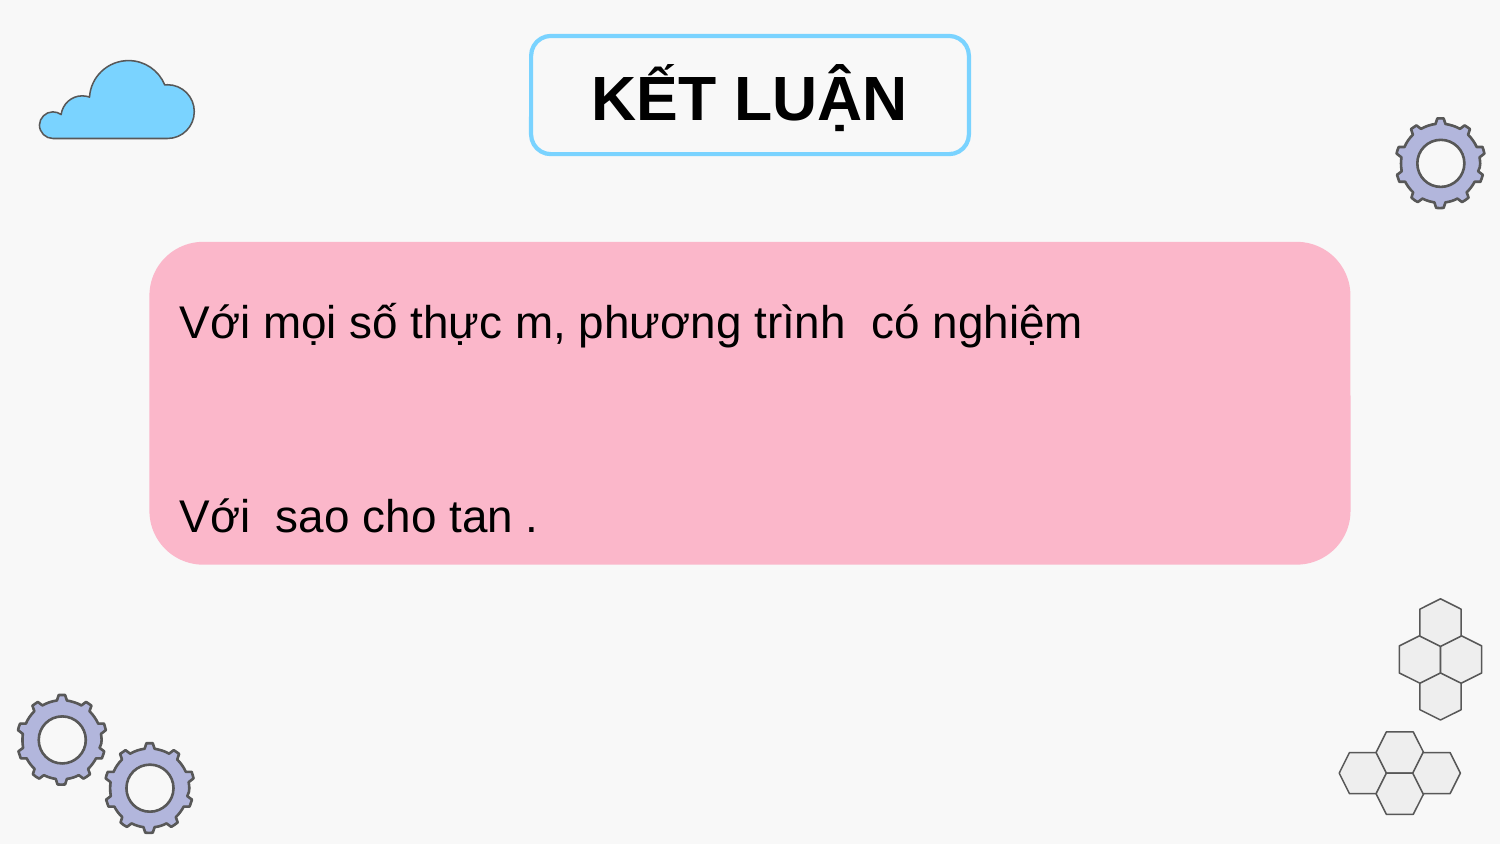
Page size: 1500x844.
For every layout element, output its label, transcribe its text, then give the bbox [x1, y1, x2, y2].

text_box KẾT LUẬN [528, 33, 972, 157]
